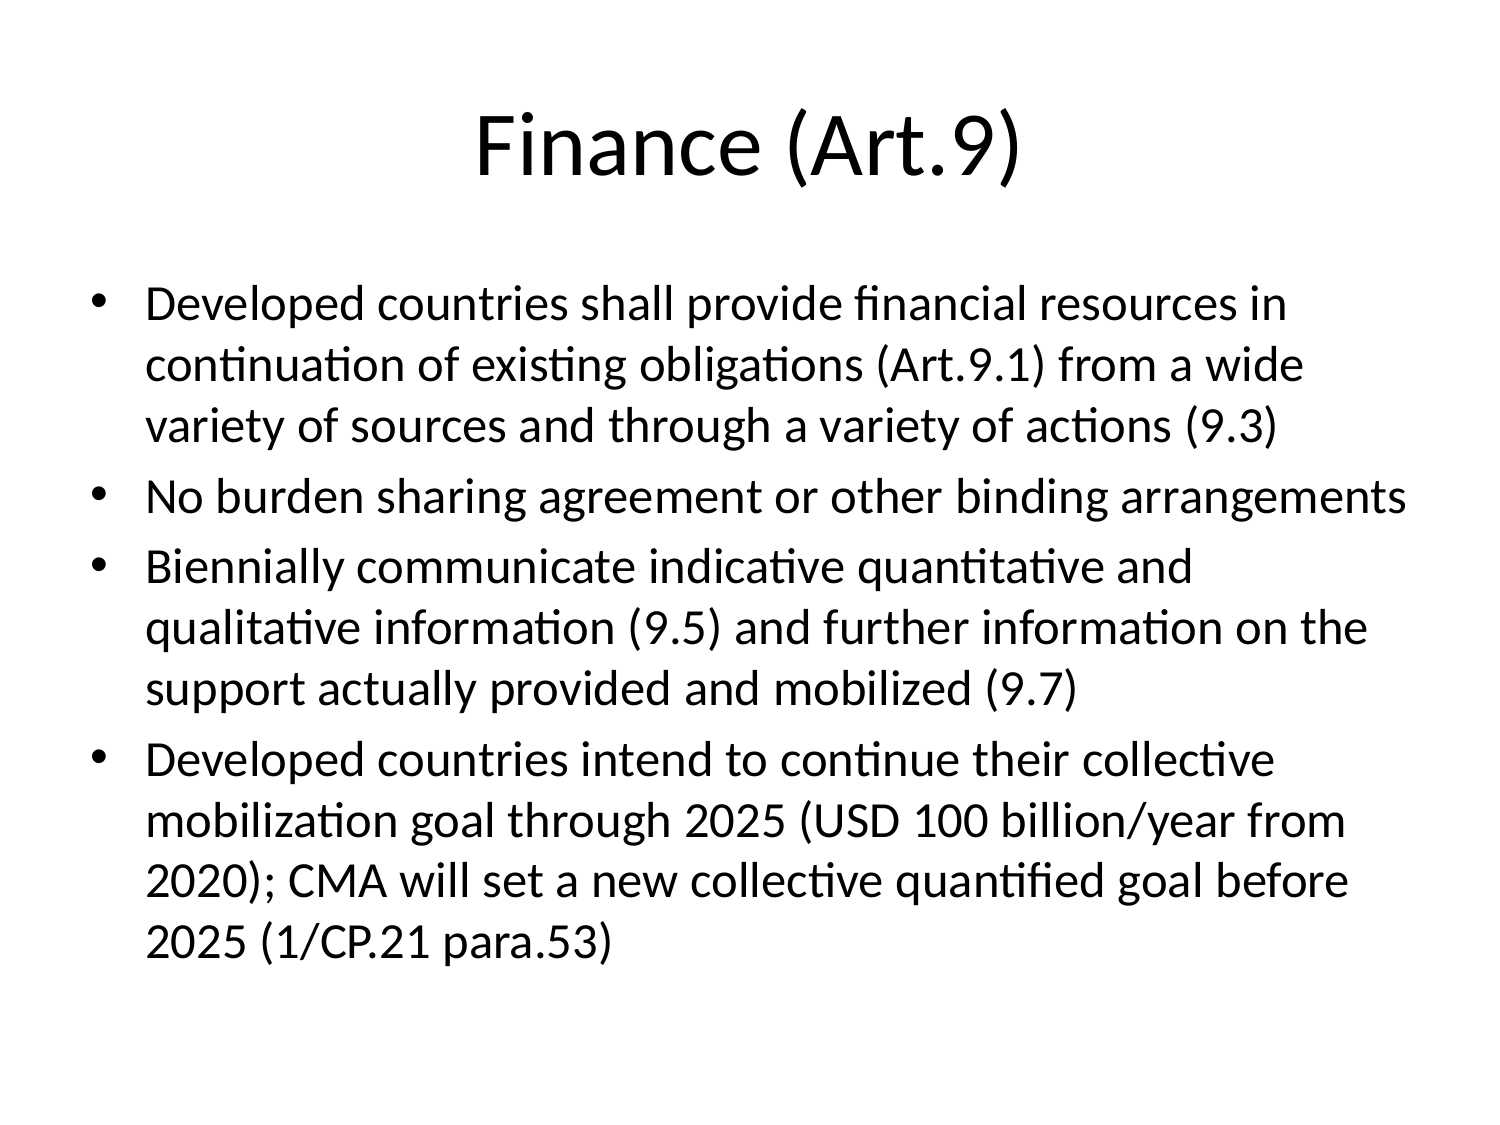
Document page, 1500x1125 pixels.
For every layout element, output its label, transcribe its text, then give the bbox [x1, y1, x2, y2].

list Developed countries shall provide financial resources in continuation of existing obligations (Art.9.1) from a wide variety of sources and through a variety of actions (9.3) No burden sharing agreement or other binding arrangements Biennially communicate indicative quantitative and qualitative information (9.5) and further information on the support actually provided and mobilized (9.7) Developed countries intend to continue their collective mobilization goal through 2025 (USD 100 billion/year from 2020); CMA will set a new collective quantified goal before 2025 (1/CP.21 para.53) [75, 262, 1425, 1005]
title Finance (Art.9) [75, 45, 1425, 233]
